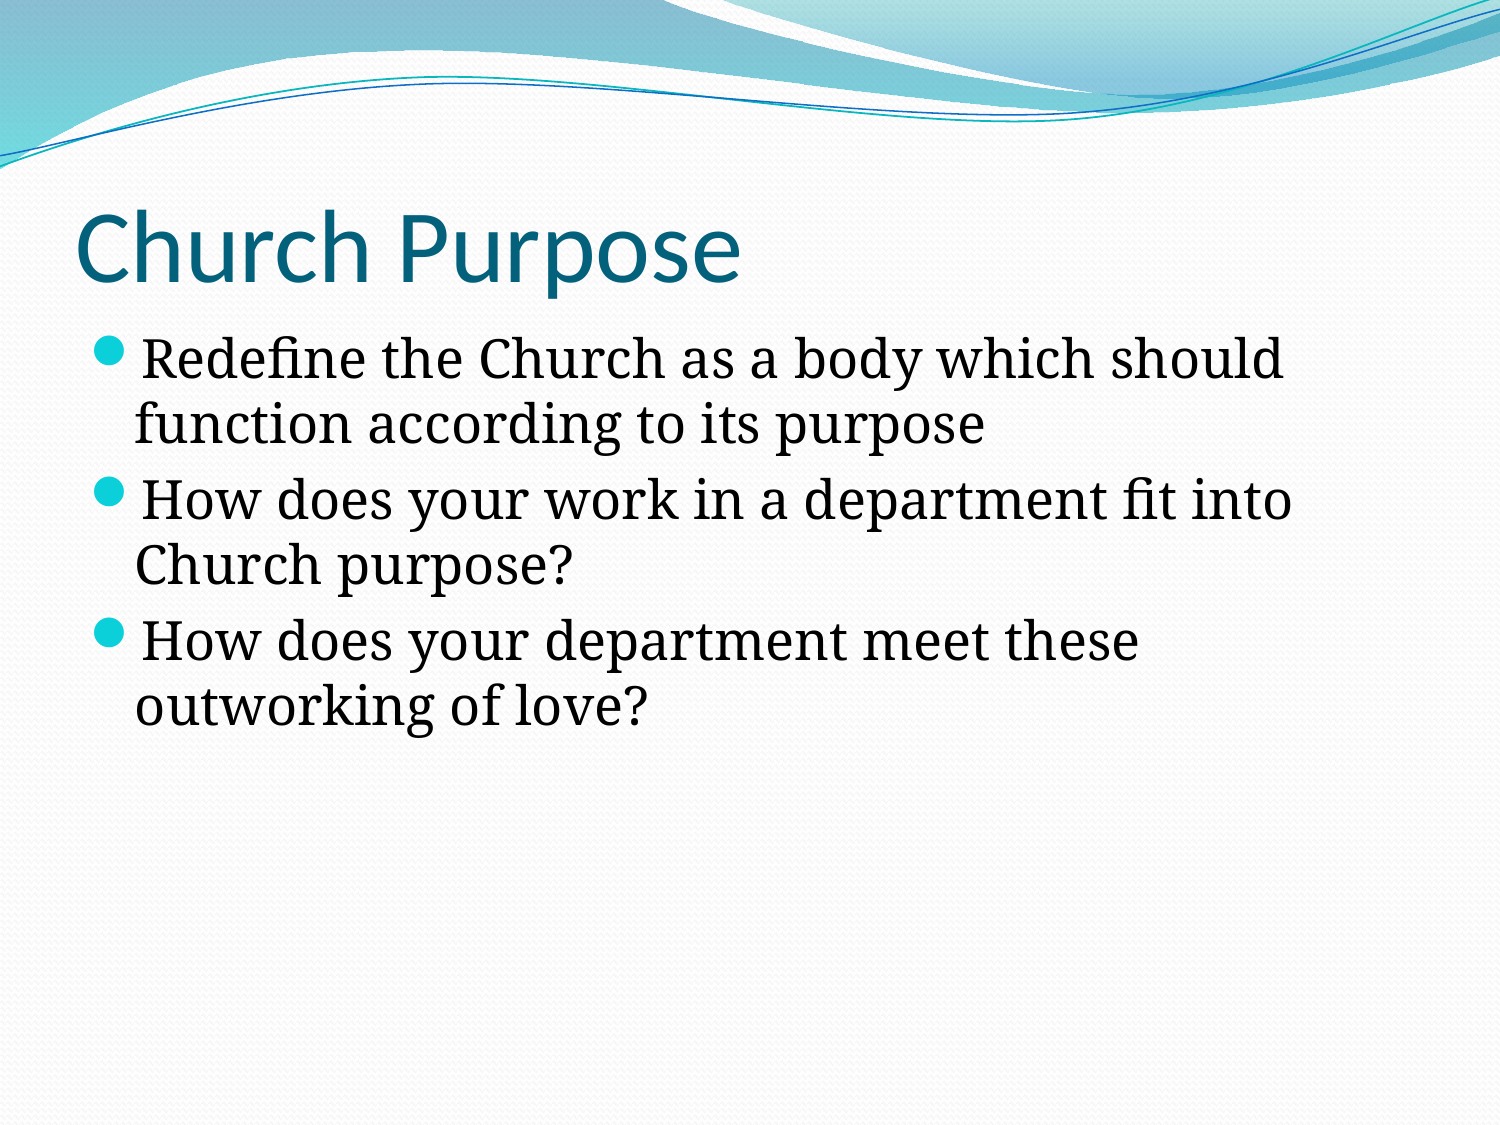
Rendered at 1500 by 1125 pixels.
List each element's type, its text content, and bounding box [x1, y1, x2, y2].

title Church Purpose [75, 115, 1425, 303]
list Redefine the Church as a body which should function according to its purpose How does your work in a department fit into Church purpose? How does your department meet these outworking of love? [75, 317, 1425, 1038]
